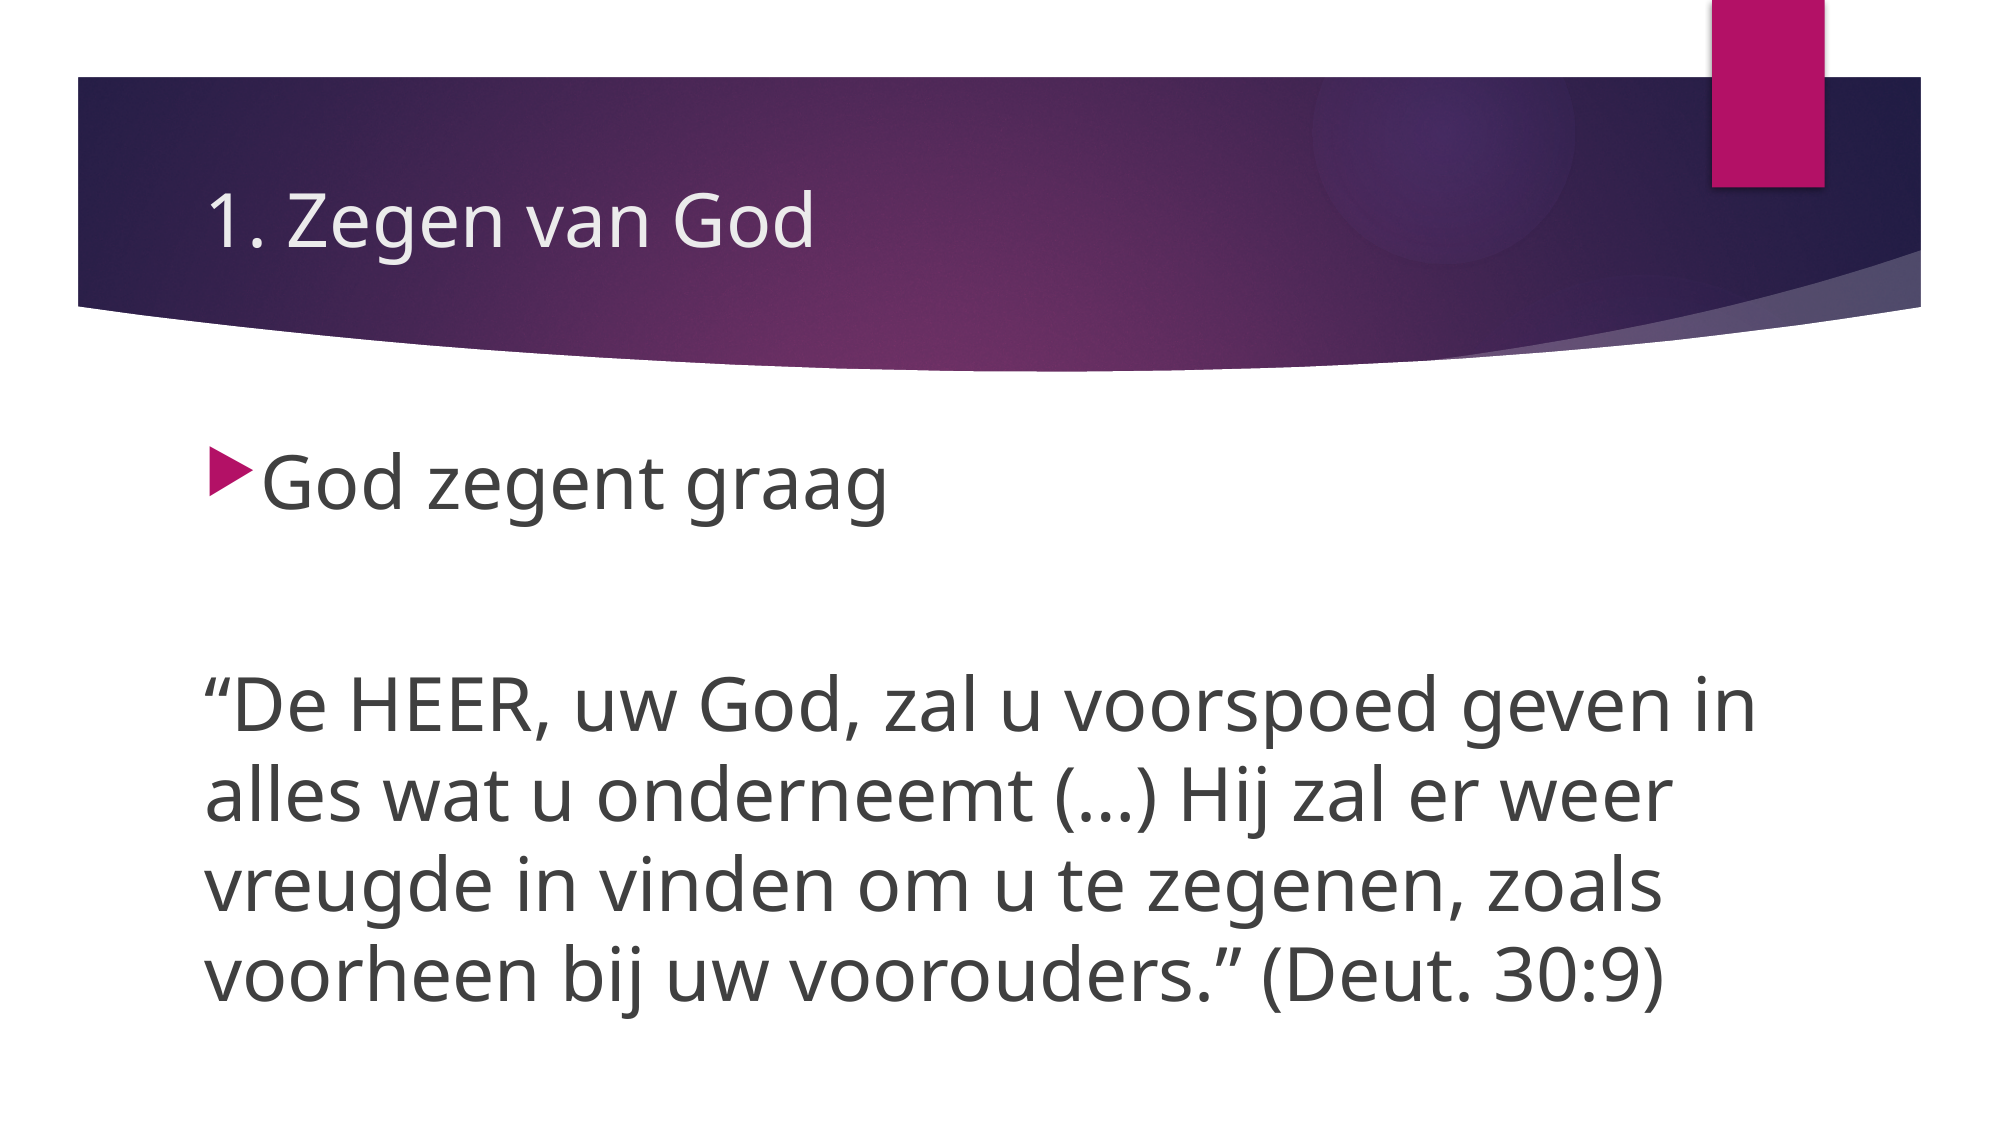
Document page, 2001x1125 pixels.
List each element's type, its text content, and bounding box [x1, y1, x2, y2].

title 1. Zegen van God [189, 159, 1627, 276]
list God zegent graag “De HEER, uw God, zal u voorspoed geven in alles wat u onderneemt (…) Hij zal er weer vreugde in vinden om u te zegenen, zoals voorheen bij uw voorouders.” (Deut. 30:9) [189, 427, 1899, 1070]
